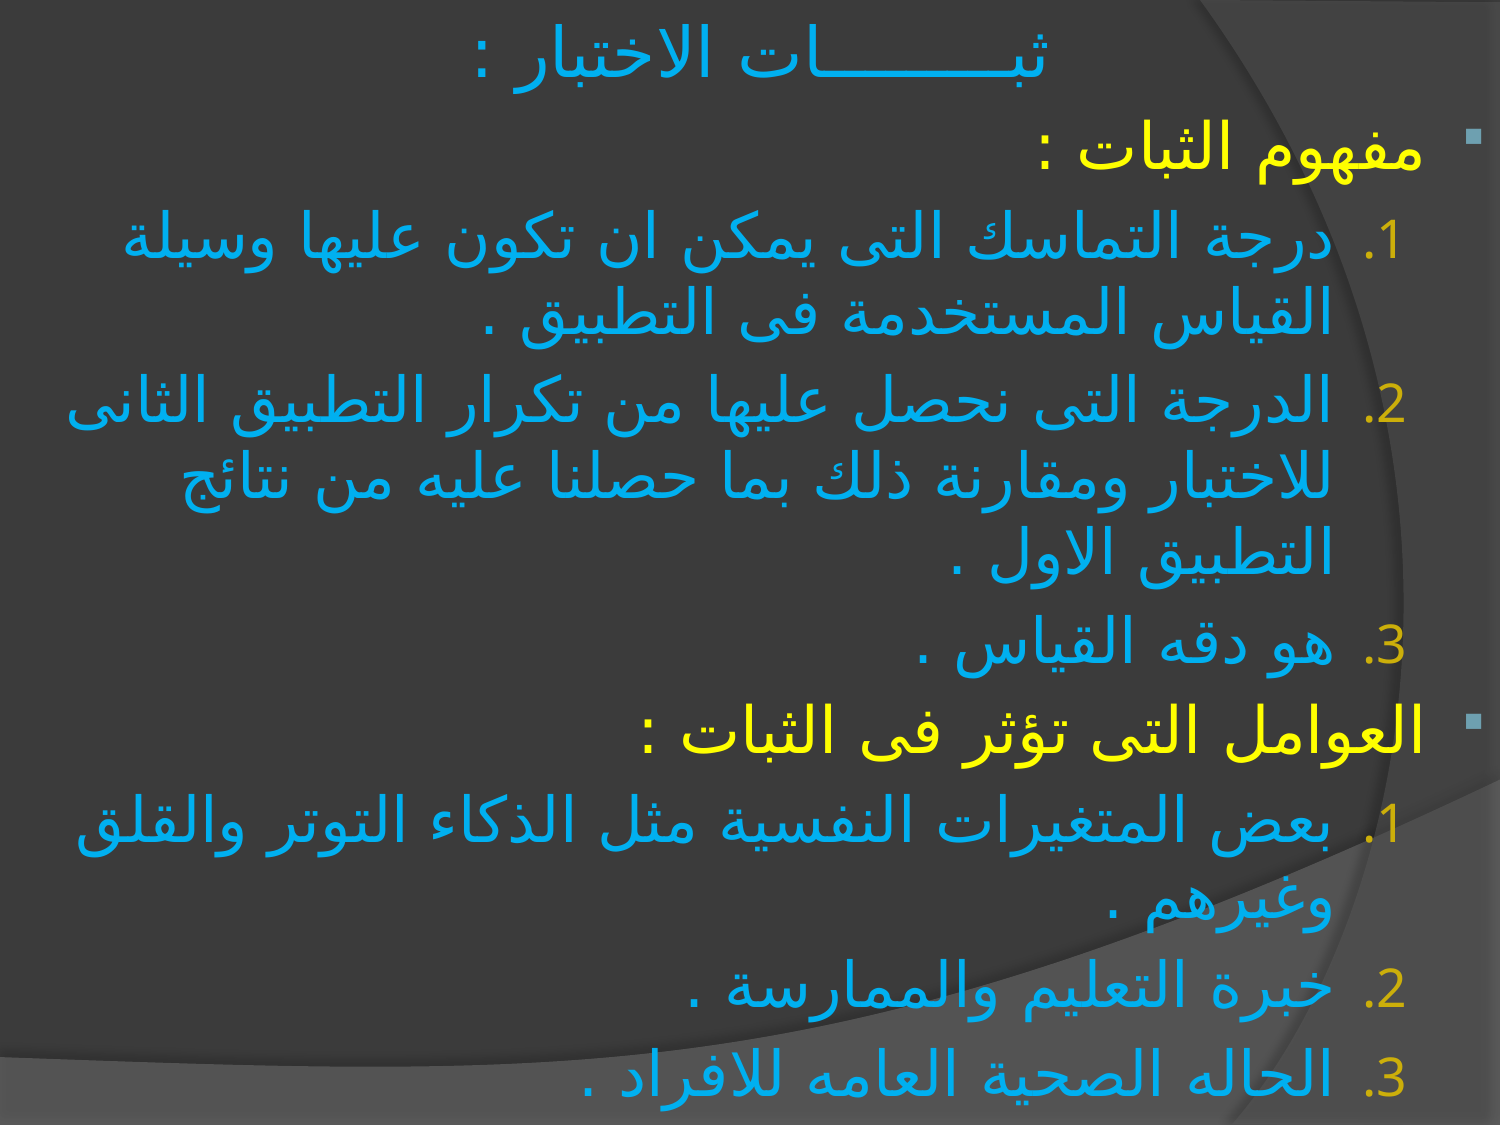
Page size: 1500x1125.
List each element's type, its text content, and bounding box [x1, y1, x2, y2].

list ثبـــــــــات الاختبار : مفهوم الثبات : درجة التماسك التى يمكن ان تكون عليها وسيلة القياس المستخدمة فى التطبيق . الدرجة التى نحصل عليها من تكرار التطبيق الثانى للاختبار ومقارنة ذلك بما حصلنا عليه من نتائج التطبيق الاول . هو دقه القياس . العوامل التى تؤثر فى الثبات : بعض المتغيرات النفسية مثل الذكاء التوتر والقلق وغيرهم . خبرة التعليم والممارسة . الحاله الصحية العامه للافراد . [24, 0, 1500, 1125]
